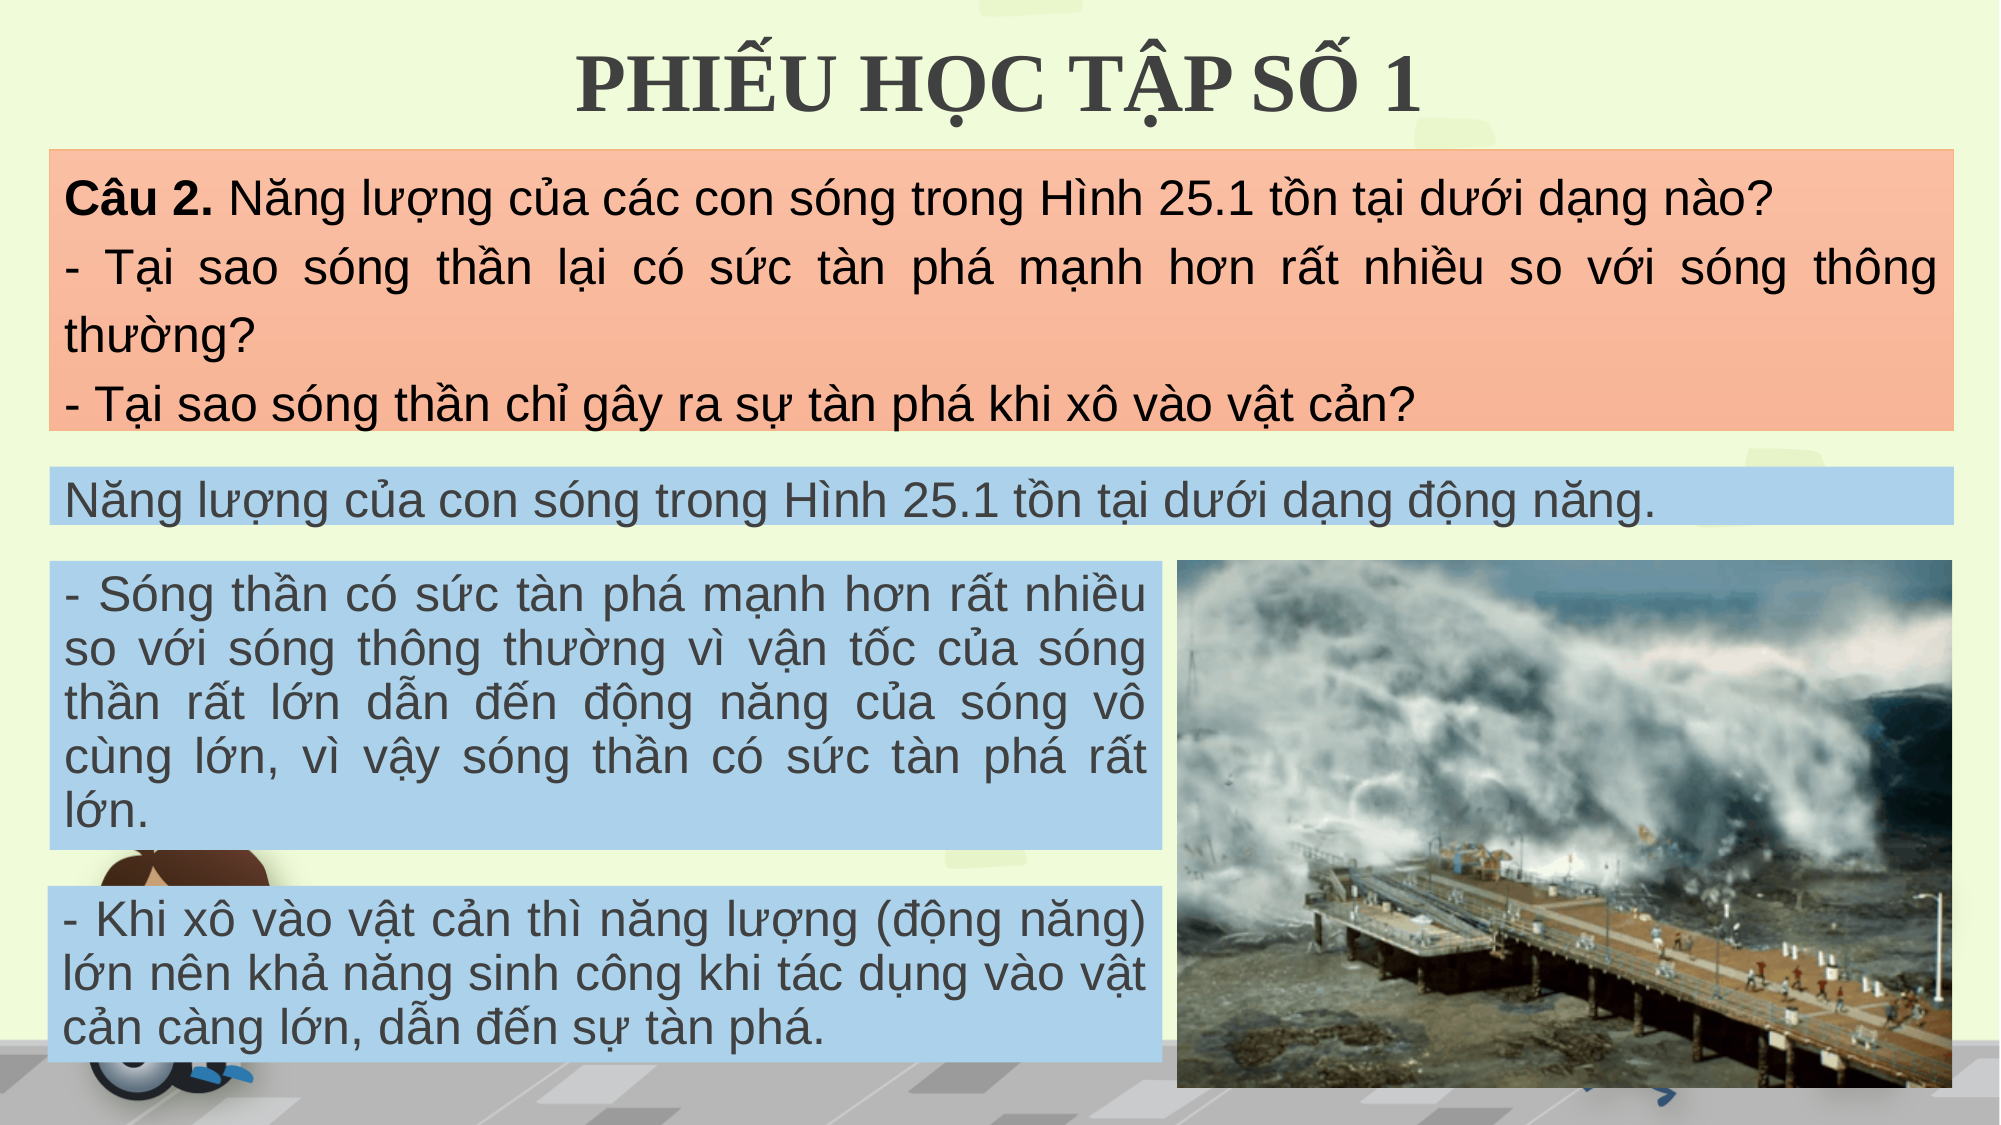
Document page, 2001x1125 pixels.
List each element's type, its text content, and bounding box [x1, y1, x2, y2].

text_box - Sóng thần có sức tàn phá mạnh hơn rất nhiều so với sóng thông thường vì vận tốc của sóng thần rất lớn dẫn đến động năng của sóng vô cùng lớn, vì vậy sóng thần có sức tàn phá rất lớn. [49, 560, 1163, 851]
list Câu 2. Năng lượng của các con sóng trong Hình 25.1 tồn tại dưới dạng nào? - Tại sao sóng thần lại có sức tàn phá mạnh hơn rất nhiều so với sóng thông thường? - Tại sao sóng thần chỉ gây ra sự tàn phá khi xô vào vật cản? [49, 149, 1954, 431]
picture [0, 0, 2000, 1125]
text_box Năng lượng của con sóng trong Hình 25.1 tồn tại dưới dạng động năng. [49, 466, 1954, 525]
text_box - Khi xô vào vật cản thì năng lượng (động năng) lớn nên khả năng sinh công khi tác dụng vào vật cản càng lớn, dẫn đến sự tàn phá. [47, 885, 1163, 1063]
title PHIẾU HỌC TẬP SỐ 1 [193, 37, 1807, 138]
